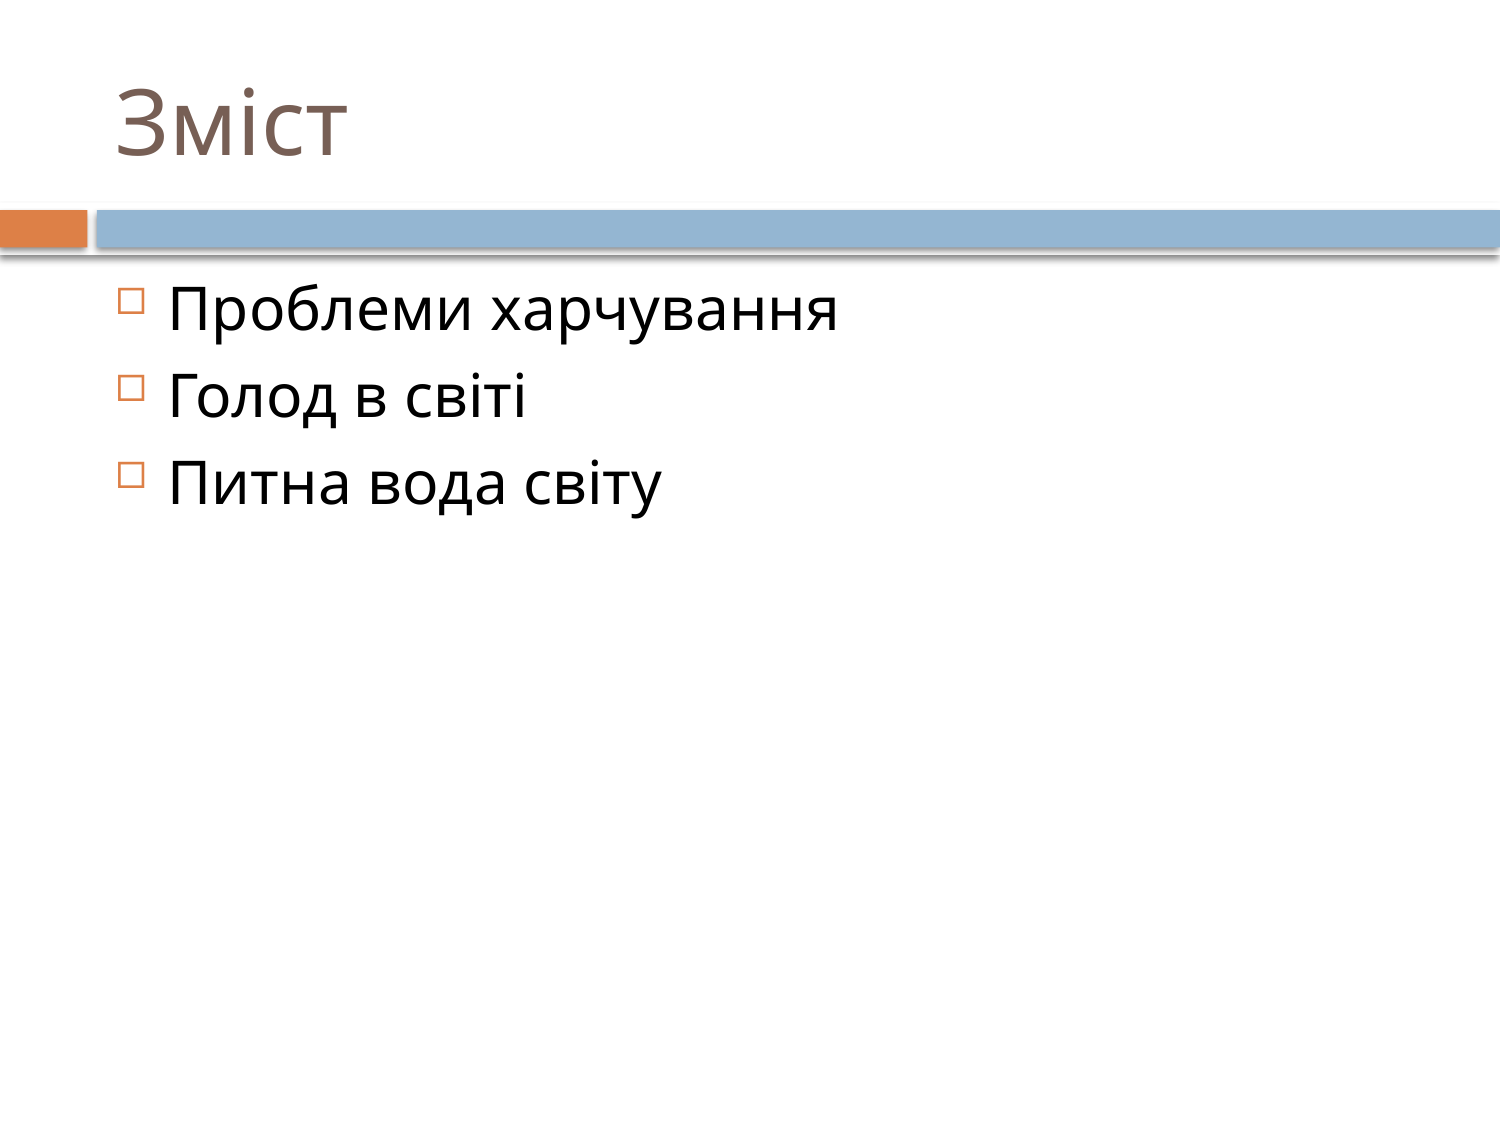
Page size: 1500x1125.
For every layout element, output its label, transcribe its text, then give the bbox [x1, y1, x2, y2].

list Проблеми харчування Голод в світі Питна вода світу [100, 262, 1438, 1000]
title Зміст [100, 37, 1438, 200]
